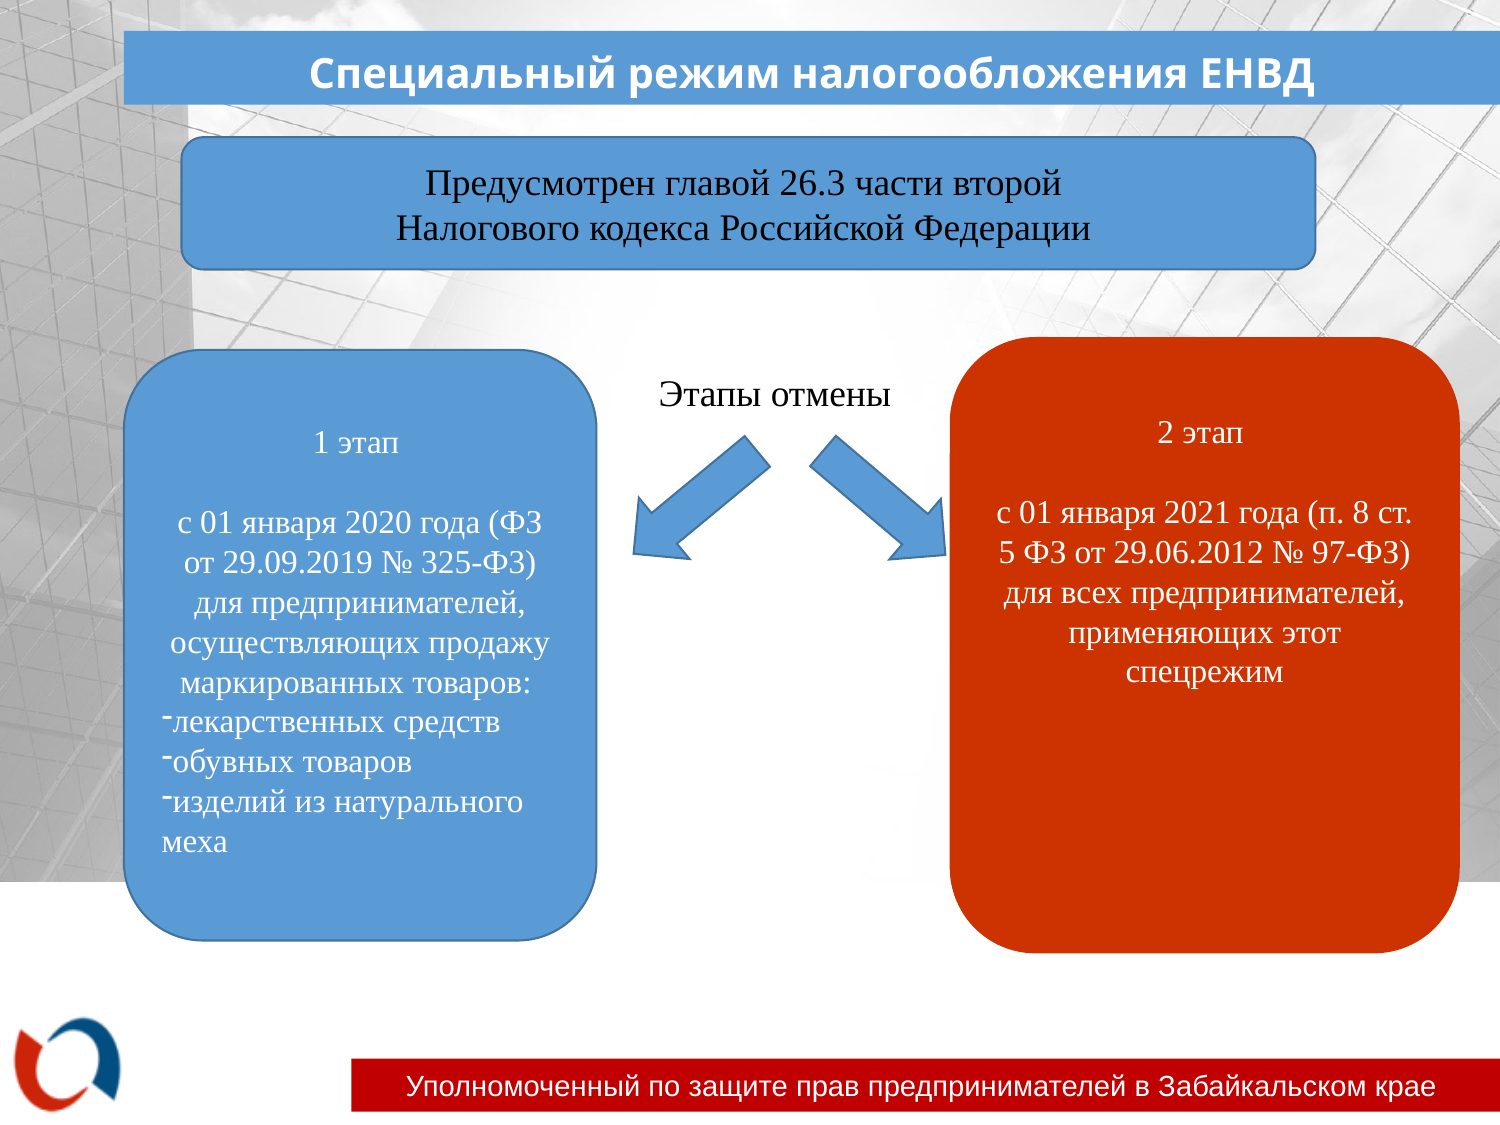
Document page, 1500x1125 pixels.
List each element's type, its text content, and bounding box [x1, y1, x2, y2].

picture [0, 987, 139, 1125]
text_box Уполномоченный по защите прав предпринимателей в Забайкальском крае [350, 1058, 1500, 1113]
text_box 2 этап с 01 января 2021 года (п. 8 ст. 5 ФЗ от 29.06.2012 № 97-ФЗ) для всех предпринимателей, применяющих этот спецрежим [950, 882, 1459, 954]
picture [0, 0, 1500, 882]
text_box 1 этап с 01 января 2020 года (ФЗ от 29.09.2019 № 325-Ф3) для предпринимателей, осуществляющих продажу маркированных товаров: лекарственных средств обувных товаров изделий из натурального меха [125, 882, 595, 942]
